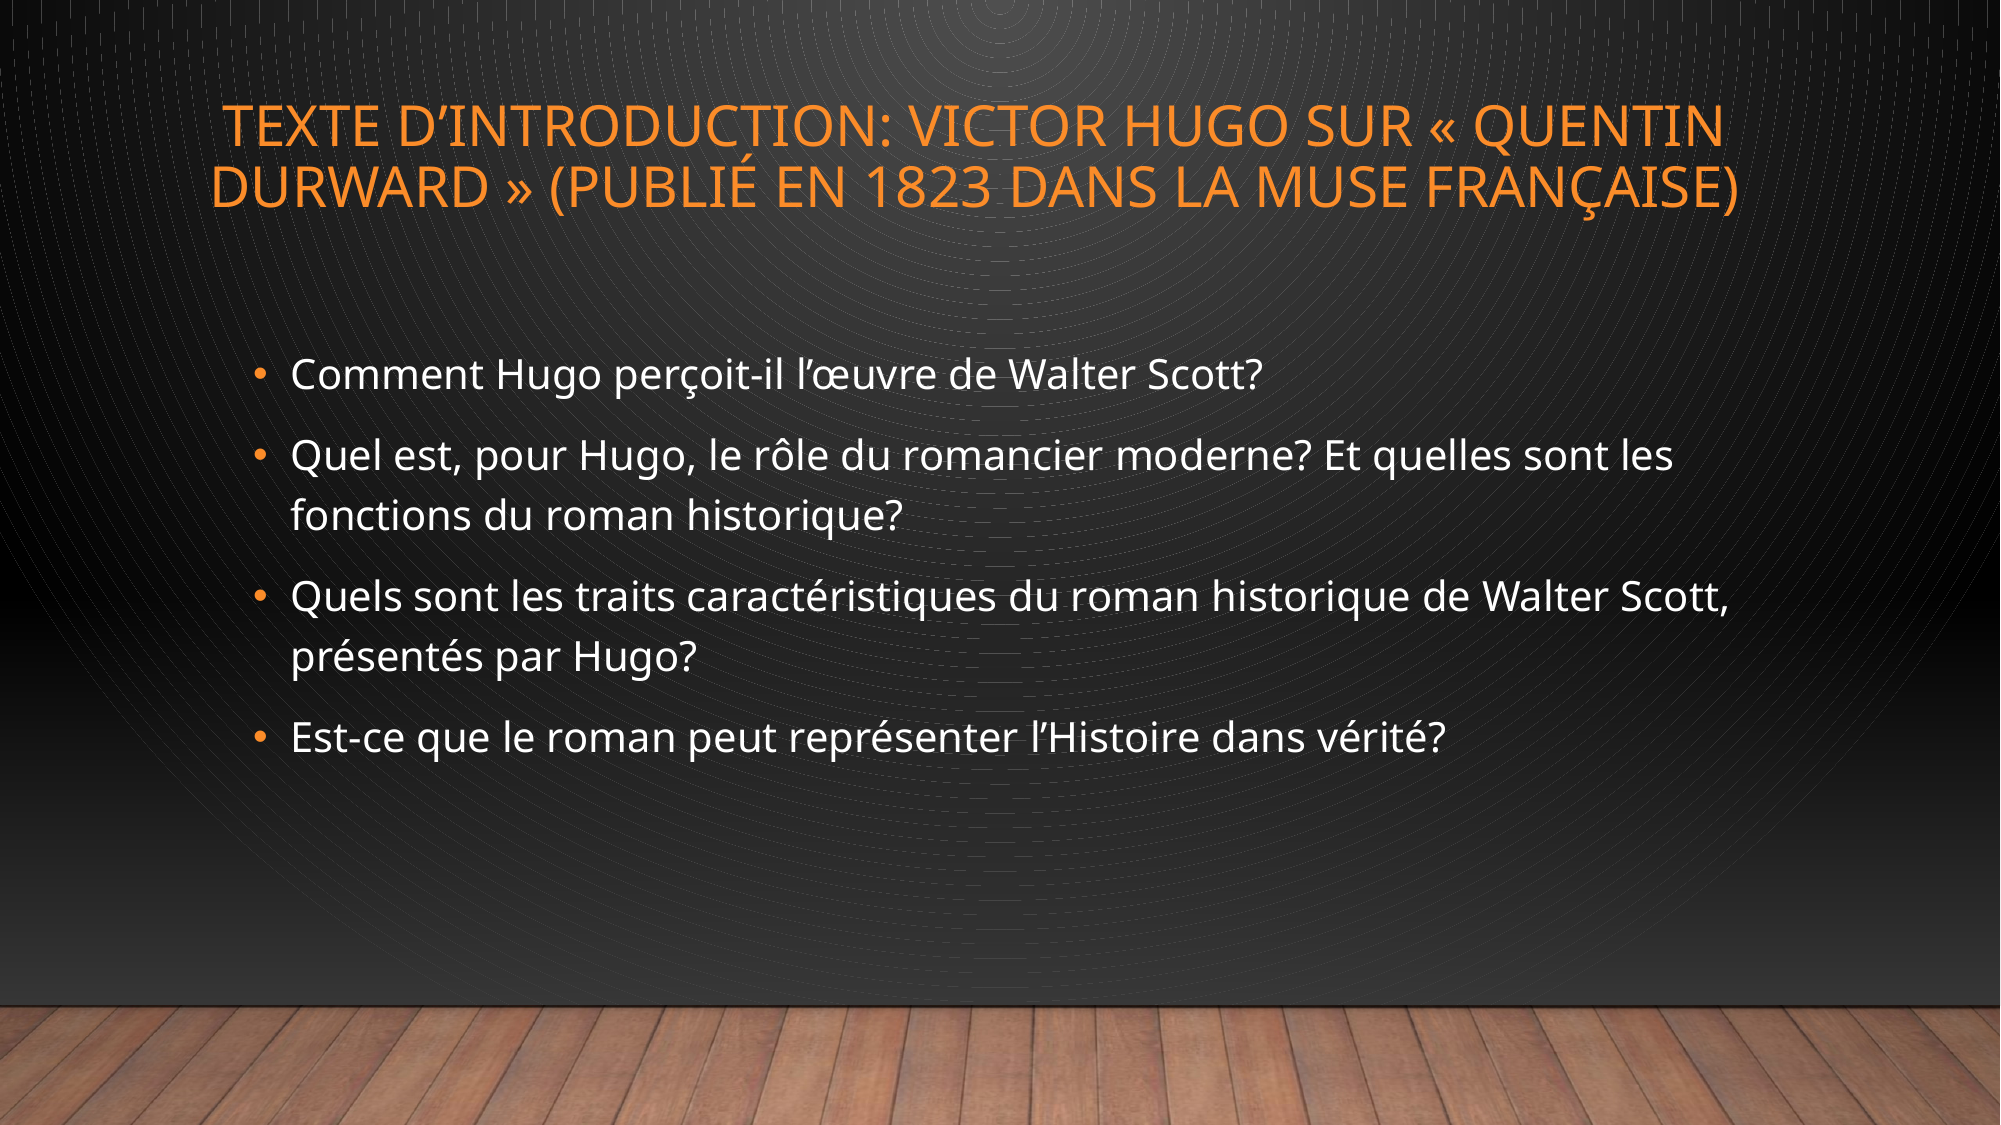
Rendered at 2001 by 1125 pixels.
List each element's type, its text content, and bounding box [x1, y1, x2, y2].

list Comment Hugo perçoit-il l’œuvre de Walter Scott? Quel est, pour Hugo, le rôle du romancier moderne? Et quelles sont les fonctions du roman historique? Quels sont les traits caractéristiques du roman historique de Walter Scott, présentés par Hugo? Est-ce que le roman peut représenter l’Histoire dans vérité? [238, 330, 1763, 897]
title Texte d’introduction: Victor Hugo sur « Quentin Durward » (publié en 1823 dans la Muse française) [187, 72, 1763, 245]
picture [0, 1005, 2000, 1125]
